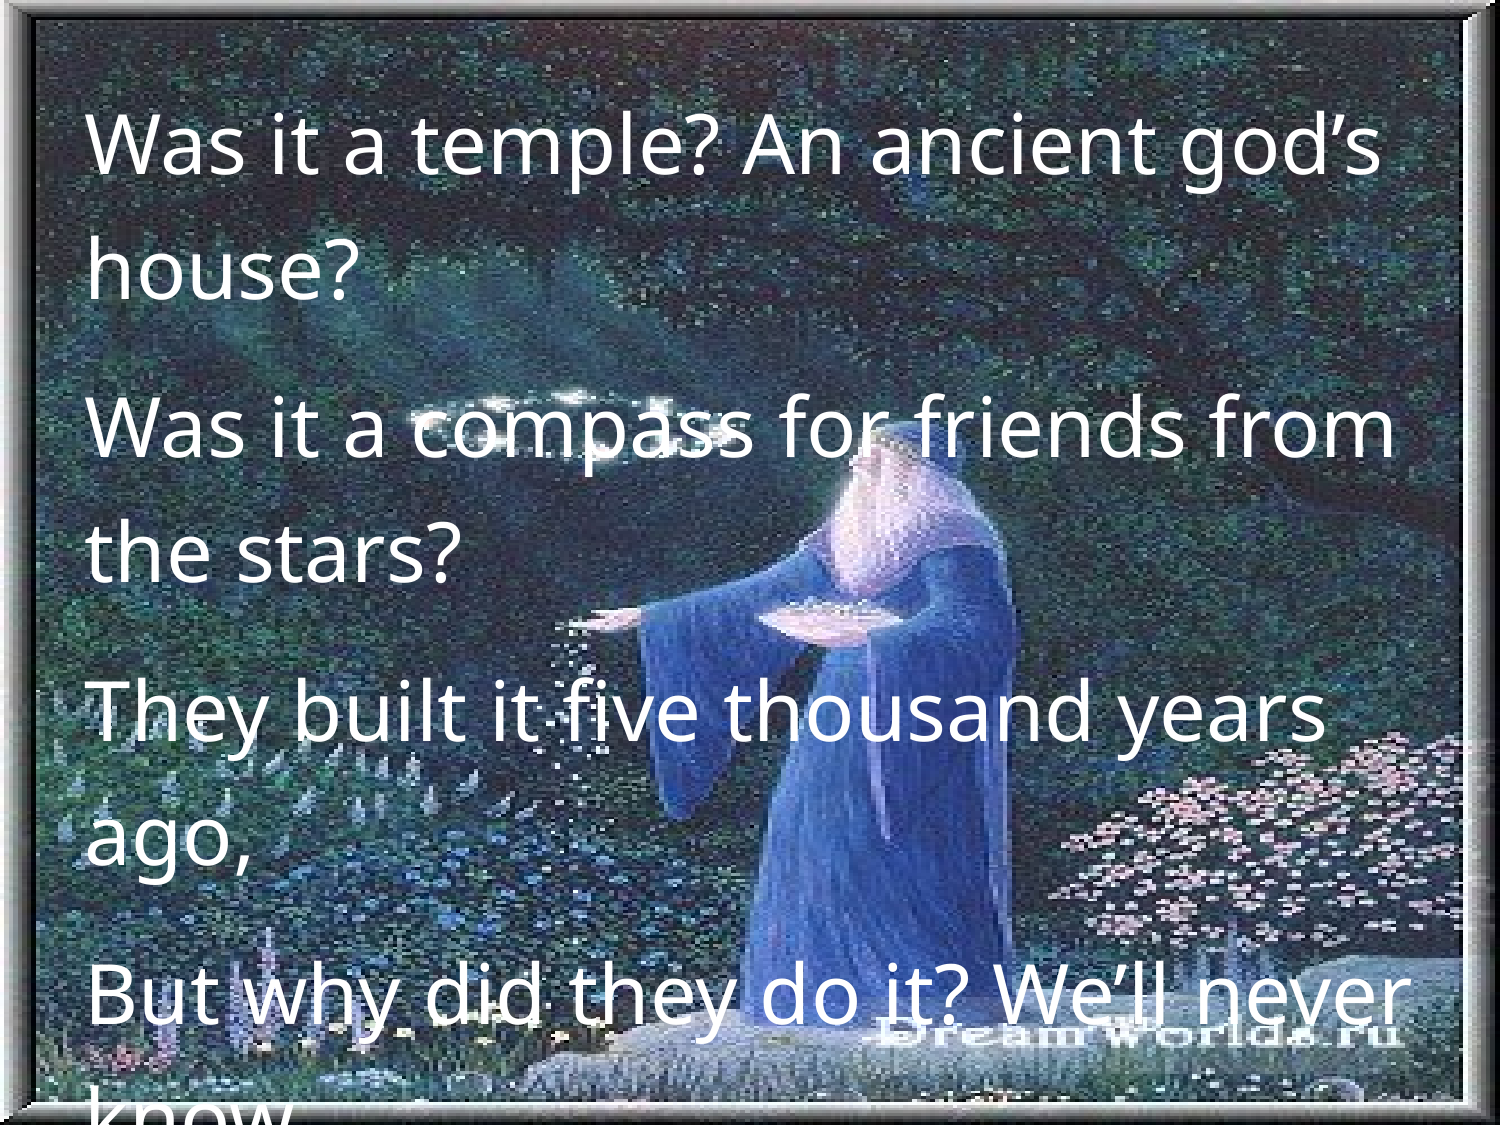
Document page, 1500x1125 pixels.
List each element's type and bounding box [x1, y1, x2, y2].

list [3, 2, 1498, 1123]
